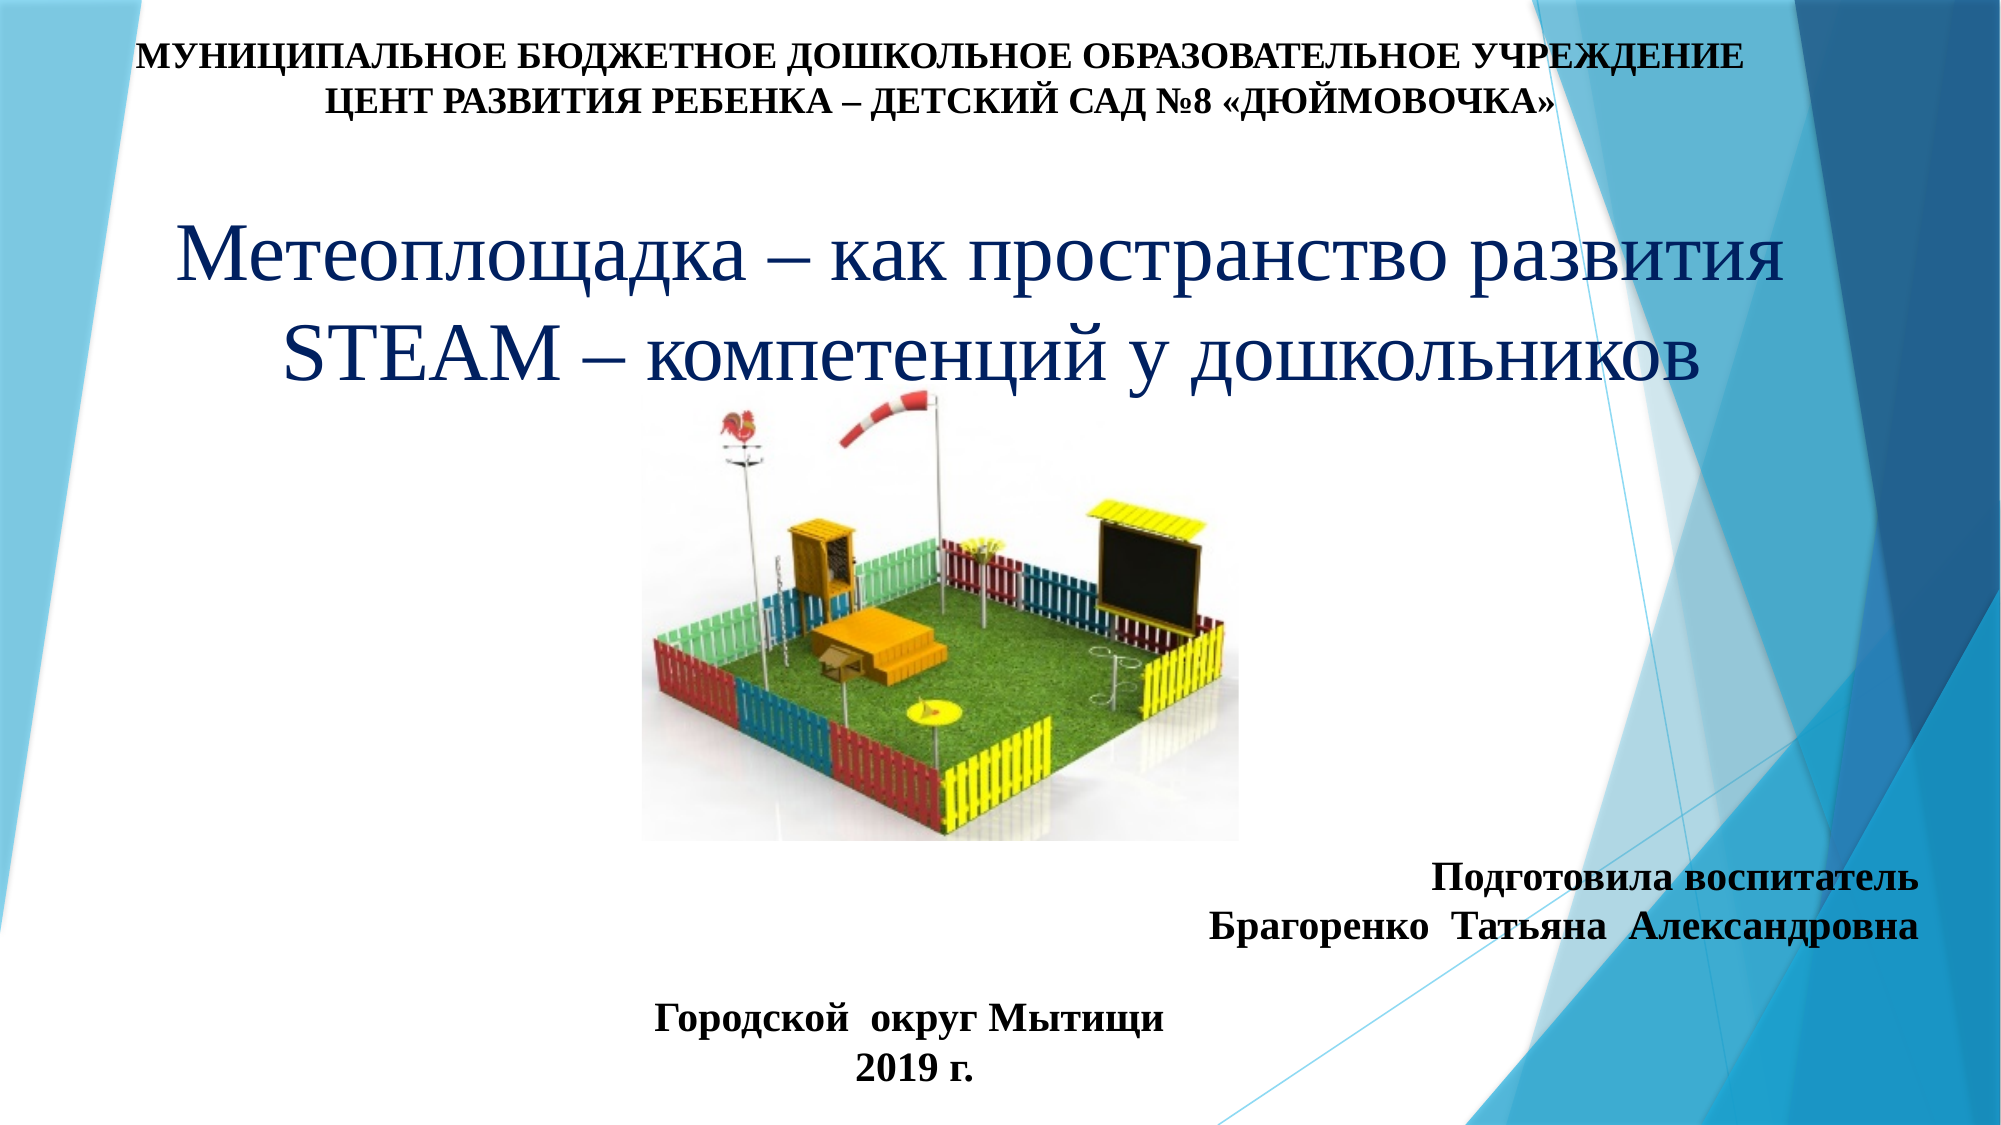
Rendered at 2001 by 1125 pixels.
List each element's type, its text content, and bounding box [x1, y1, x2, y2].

text_box Подготовила воспитатель Брагоренко Татьяна Александровна [956, 840, 1934, 956]
picture [641, 383, 1240, 842]
text_box МУНИЦИПАЛЬНОЕ БЮДЖЕТНОЕ ДОШКОЛЬНОЕ ОБРАЗОВАТЕЛЬНОЕ УЧРЕЖДЕНИЕ ЦЕНТ РАЗВИТИЯ РЕБЕНКА – ДЕТСКИЙ САД №8 «ДЮЙМОВОЧКА» [113, 23, 1768, 173]
text_box Метеоплощадка – как пространство развития STEAM – компетенций у дошкольников [131, 189, 1852, 405]
text_box Городской округ Мытищи 2019 г. [590, 981, 1239, 1097]
